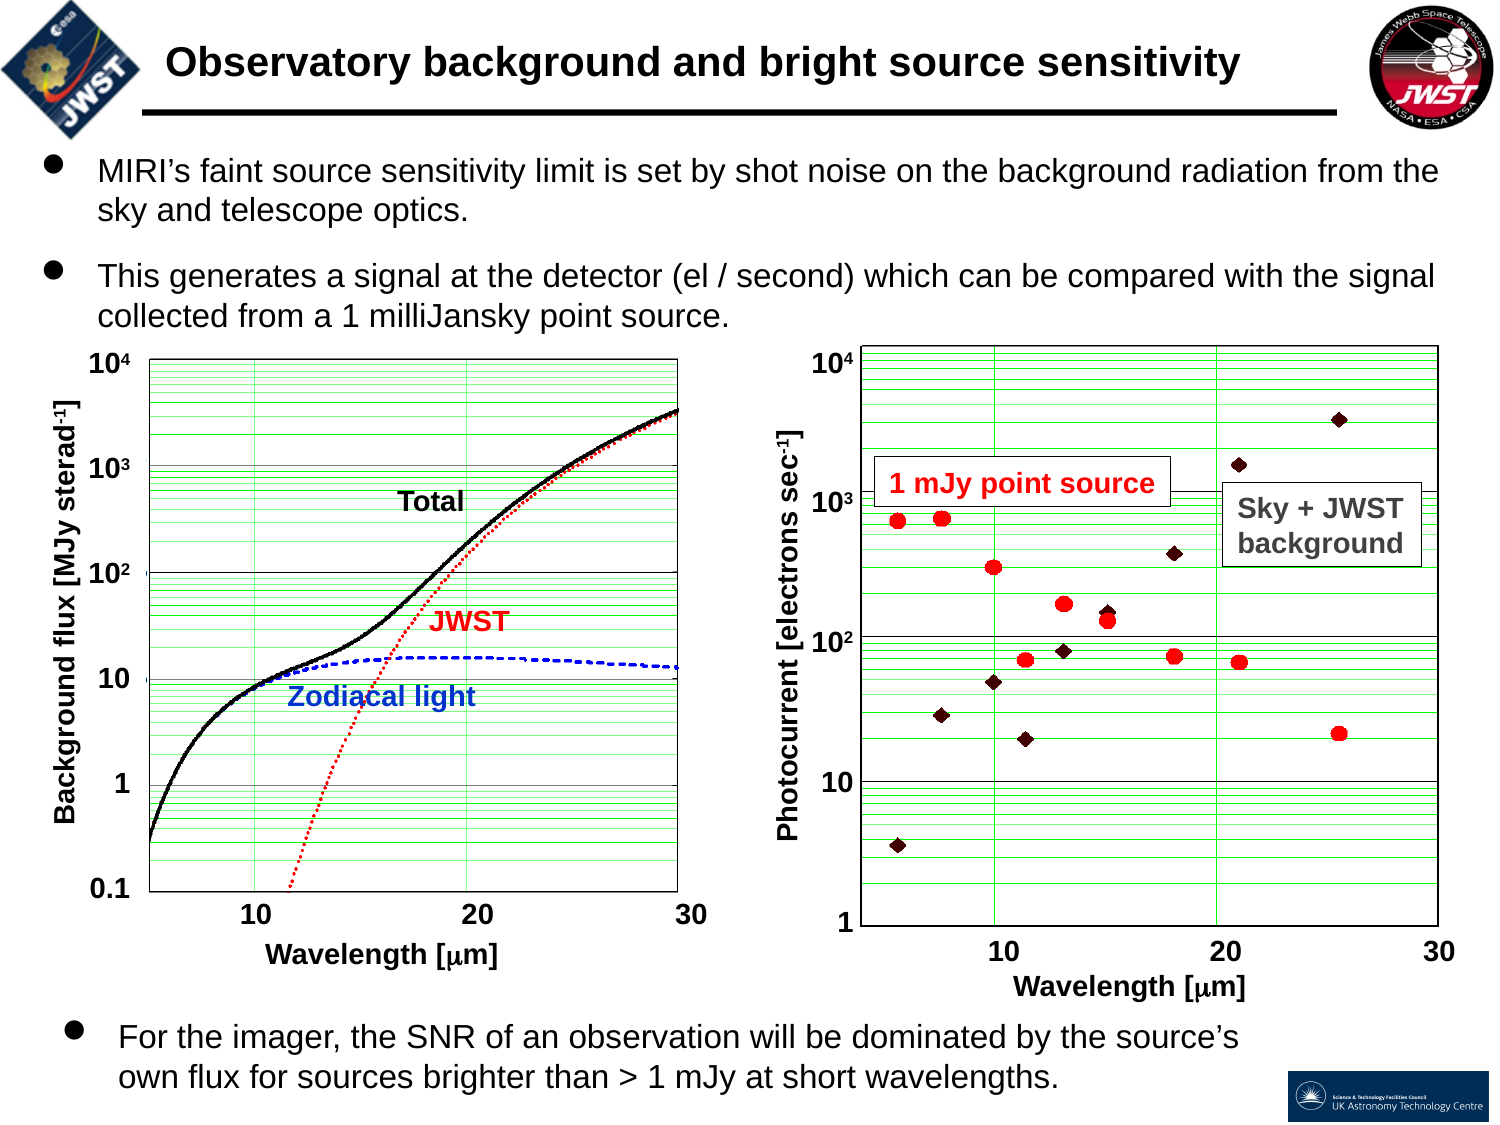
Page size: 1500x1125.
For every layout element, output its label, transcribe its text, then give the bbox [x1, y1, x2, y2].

text_box Background flux [MJy sterad-1] [37, 384, 88, 841]
text_box Photocurrent [electrons sec-1] [760, 414, 811, 858]
text_box 10 20 30 [225, 887, 724, 938]
text_box 104 103 102 10 1 [796, 336, 869, 946]
picture [145, 355, 681, 896]
text_box 104 103 102 10 1 0.1 [73, 337, 146, 947]
picture [0, 0, 142, 141]
text_box For the imager, the SNR of an observation will be dominated by the source’s own flux for sources brighter than > 1 mJy at short wavelengths. [46, 1007, 1263, 1125]
text_box MIRI’s faint source sensitivity limit is set by shot noise on the background radiation from the sky and telescope optics. This generates a signal at the detector (el / second) which can be compared with the signal collected from a 1 milliJansky point source. [25, 141, 1458, 320]
text_box 10 20 30 [973, 924, 1472, 975]
picture [1365, 2, 1496, 133]
text_box Wavelength [mm] [250, 927, 514, 978]
text_box Wavelength [mm] [998, 959, 1262, 1007]
title Observatory background and bright source sensitivity [149, 24, 1388, 94]
picture [1288, 1071, 1489, 1122]
picture [858, 343, 1441, 929]
